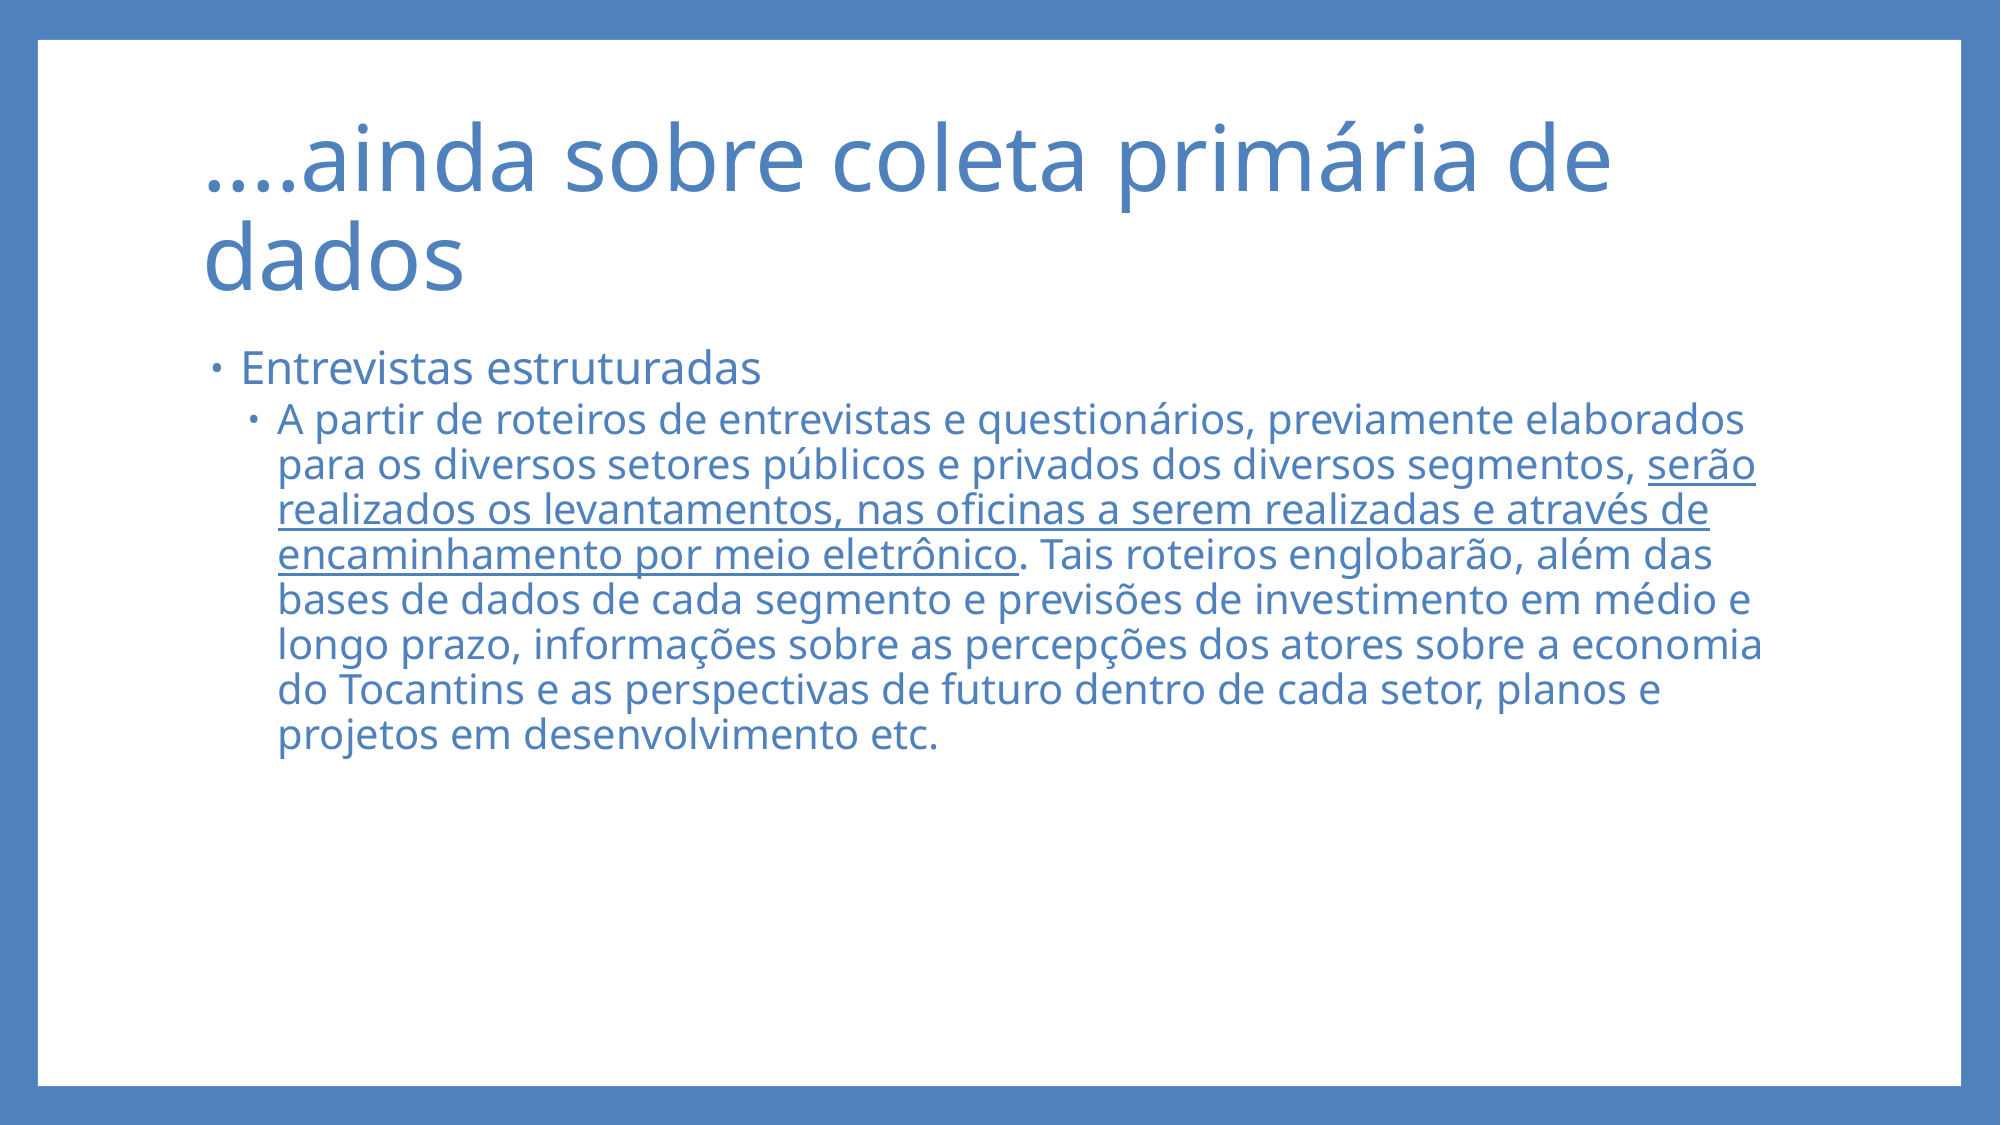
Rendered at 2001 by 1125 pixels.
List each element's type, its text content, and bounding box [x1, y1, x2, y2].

title ....ainda sobre coleta primária de dados [187, 99, 1808, 323]
list Entrevistas estruturadas A partir de roteiros de entrevistas e questionários, previamente elaborados para os diversos setores públicos e privados dos diversos segmentos, serão realizados os levantamentos, nas oficinas a serem realizadas e através de encaminhamento por meio eletrônico. Tais roteiros englobarão, além das bases de dados de cada segmento e previsões de investimento em médio e longo prazo, informações sobre as percepções dos atores sobre a economia do Tocantins e as perspectivas de futuro dentro de cada setor, planos e projetos em desenvolvimento etc. [187, 337, 1808, 1000]
